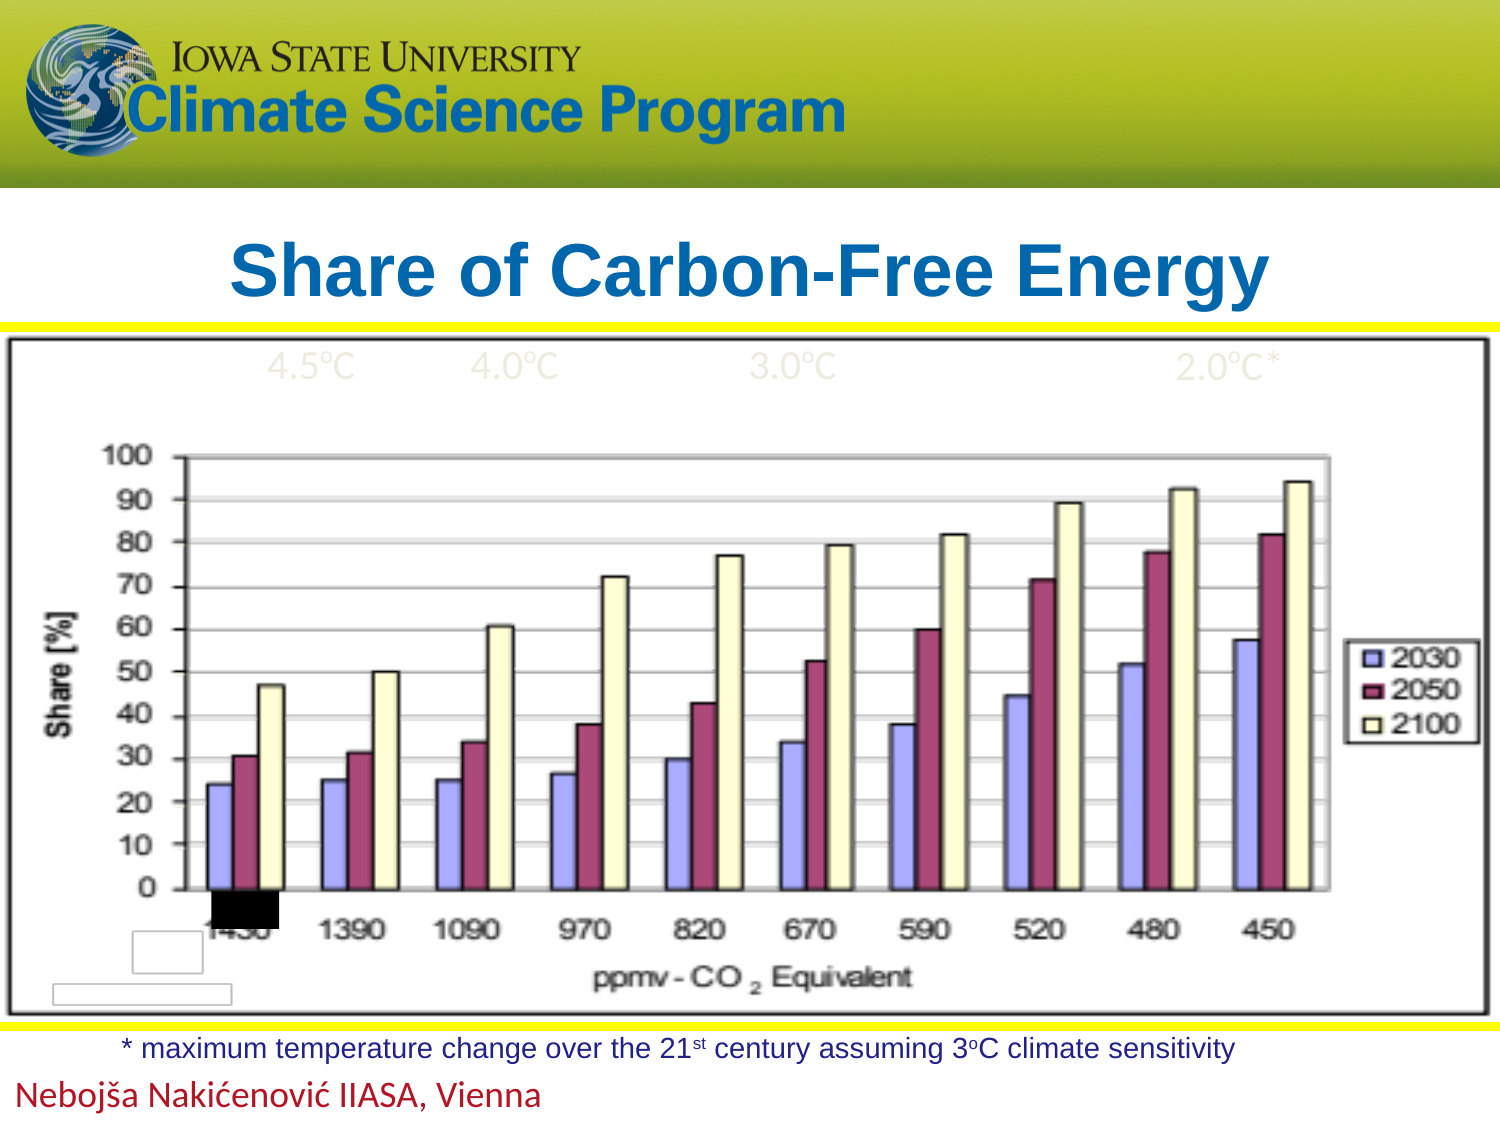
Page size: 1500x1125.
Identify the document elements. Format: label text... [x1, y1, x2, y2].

picture [0, 0, 1500, 171]
text_box Nebojša Nakićenović IIASA, Vienna [0, 1071, 1338, 1123]
text_box * maximum temperature change over the 21st century assuming 3oC climate sensitivity [106, 1030, 1361, 1072]
title Share of Carbon-Free Energy [0, 171, 1500, 319]
picture [0, 331, 1500, 1023]
